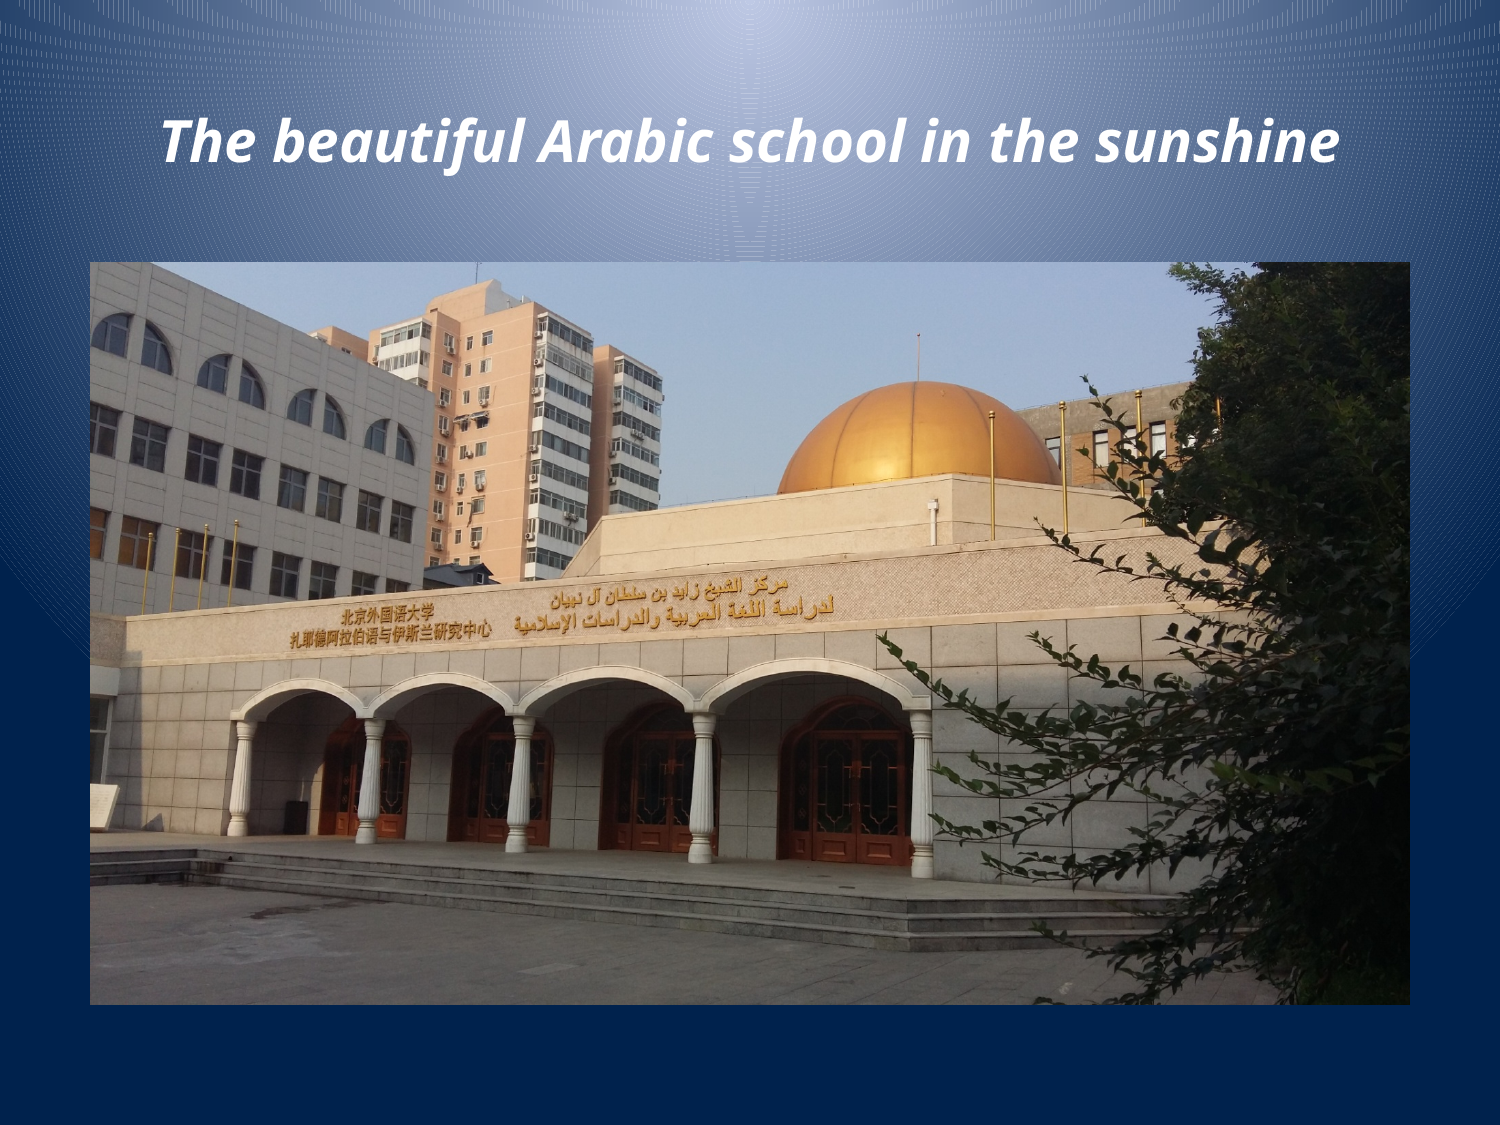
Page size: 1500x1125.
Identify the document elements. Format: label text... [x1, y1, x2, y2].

title The beautiful Arabic school in the sunshine [75, 45, 1425, 233]
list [89, 262, 1411, 1006]
